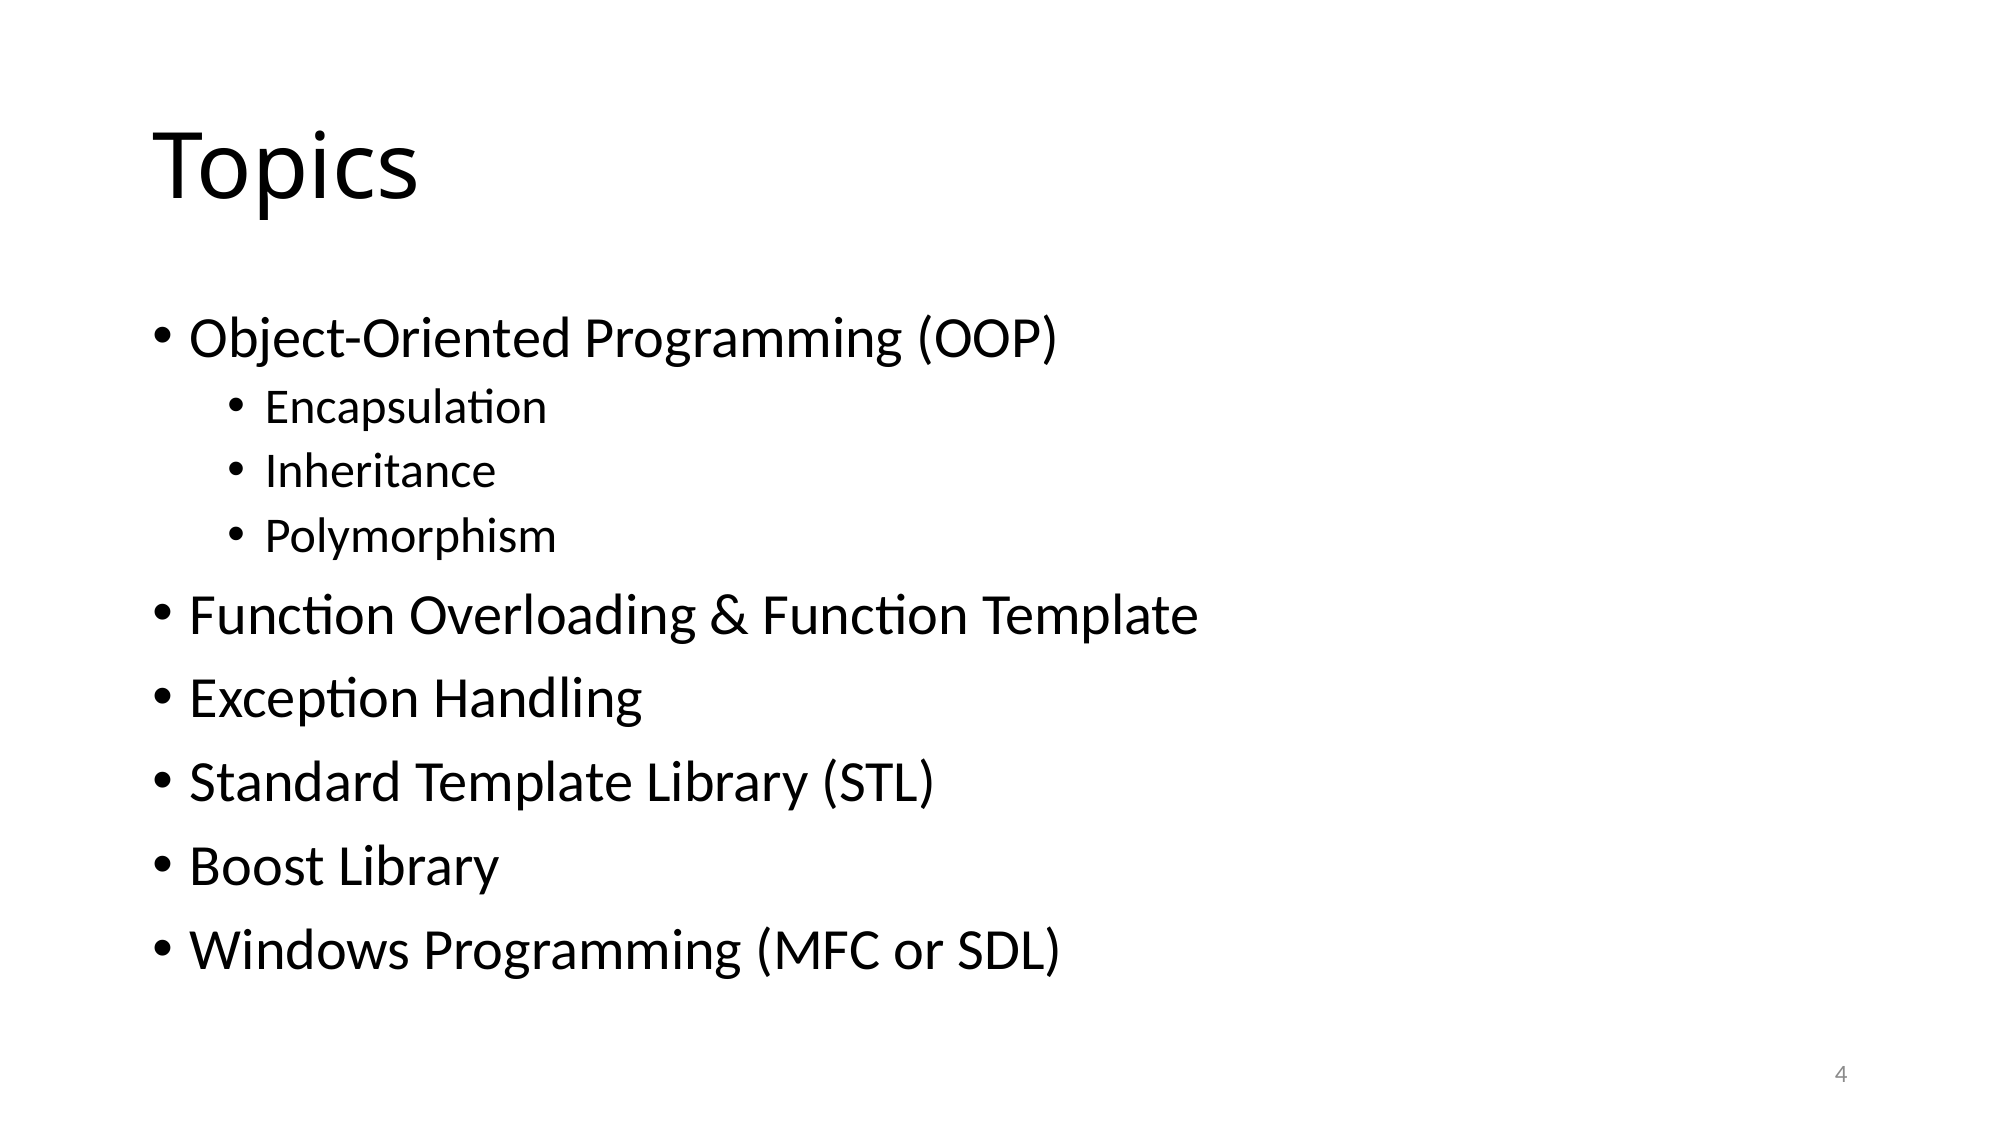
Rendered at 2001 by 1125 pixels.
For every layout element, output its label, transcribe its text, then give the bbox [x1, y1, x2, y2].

list Object-Oriented Programming (OOP) Encapsulation Inheritance Polymorphism Function Overloading & Function Template Exception Handling Standard Template Library (STL) Boost Library Windows Programming (MFC or SDL) [137, 299, 1863, 1014]
title Topics [137, 59, 1863, 278]
slide_number 4 [1412, 1042, 1863, 1103]
